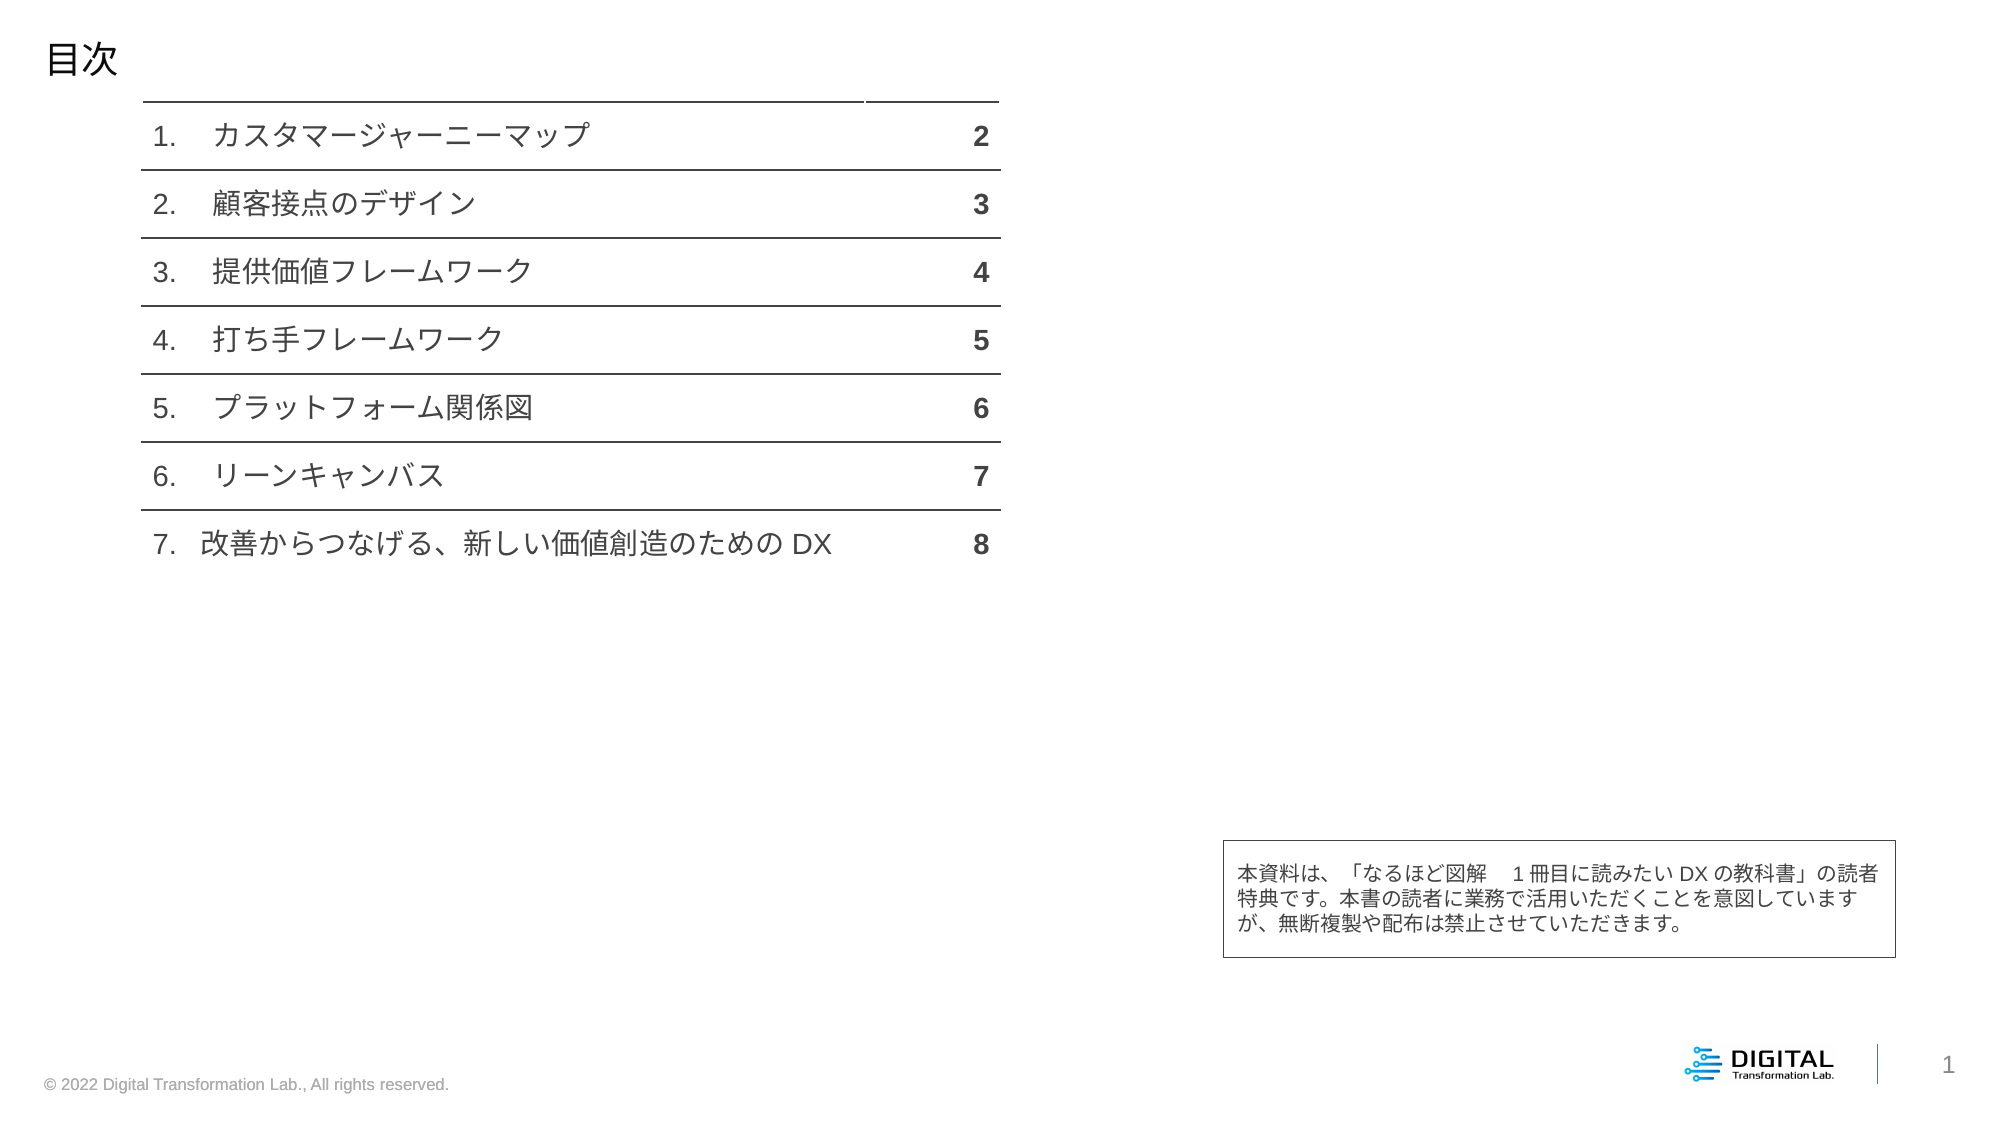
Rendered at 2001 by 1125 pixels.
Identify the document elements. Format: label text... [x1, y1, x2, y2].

table_cell 4 [866, 239, 999, 305]
table_cell 2. 顧客接点のデザイン [143, 171, 864, 237]
picture [1682, 1043, 1836, 1084]
table_cell 7 [866, 443, 999, 509]
text_box 目次 [29, 0, 2000, 118]
table_cell 7. 改善からつなげる、新しい価値創造のためのDX [143, 511, 864, 578]
table_header 1. カスタマージャーニーマップ [143, 118, 864, 169]
table_header 2 [866, 118, 999, 169]
table_cell 5 [866, 307, 999, 373]
table_cell 4. 打ち手フレームワーク [143, 307, 864, 373]
text_box 本資料は、「なるほど図解 1冊目に読みたいDXの教科書」の読者特典です。本書の読者に業務で活用いただくことを意図していますが、無断複製や配布は禁止させていただきます。 [1221, 838, 1898, 959]
table_cell 6. リーンキャンバス [143, 443, 864, 509]
table_cell 6 [866, 375, 999, 441]
table_cell 3. 提供価値フレームワーク [143, 239, 864, 305]
slide_number 1 [1878, 1044, 1971, 1084]
table_cell 3 [866, 171, 999, 237]
table_cell 5. プラットフォーム関係図 [143, 375, 864, 441]
text_box © 2022 Digital Transformation Lab., All rights reserved. [29, 1066, 476, 1102]
table_cell 8 [866, 511, 999, 578]
